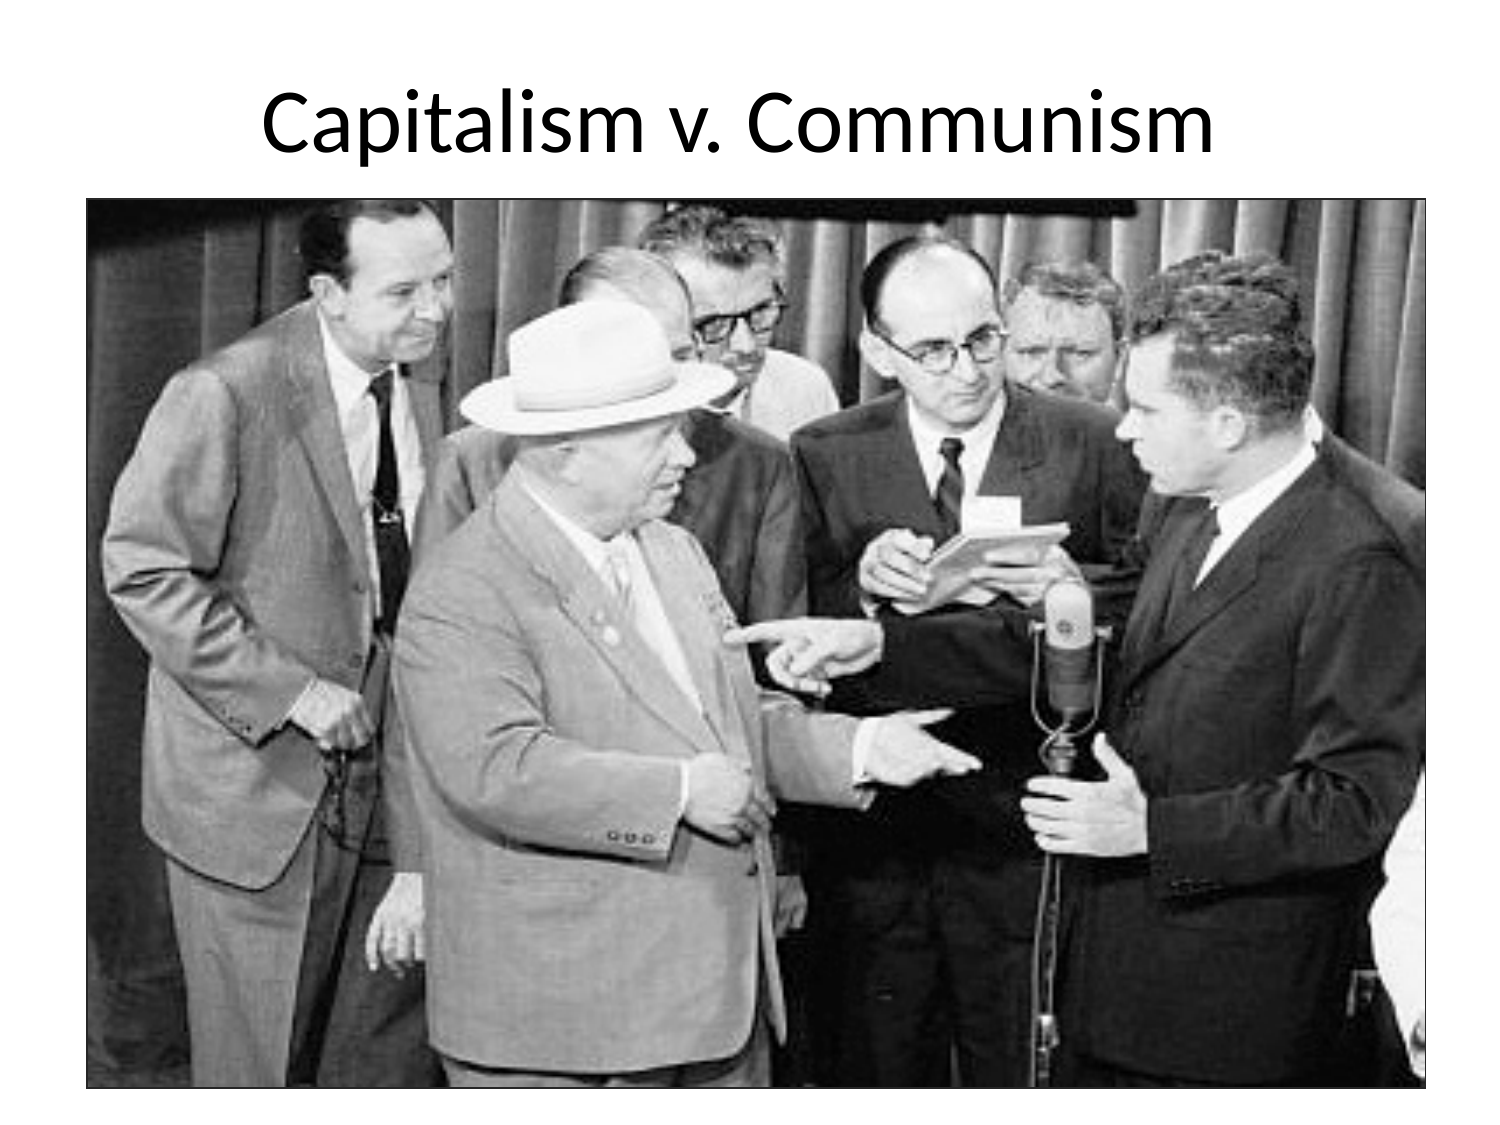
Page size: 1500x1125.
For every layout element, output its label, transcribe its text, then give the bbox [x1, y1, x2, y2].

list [87, 199, 1426, 1088]
title Capitalism v. Communism [75, 45, 1425, 188]
